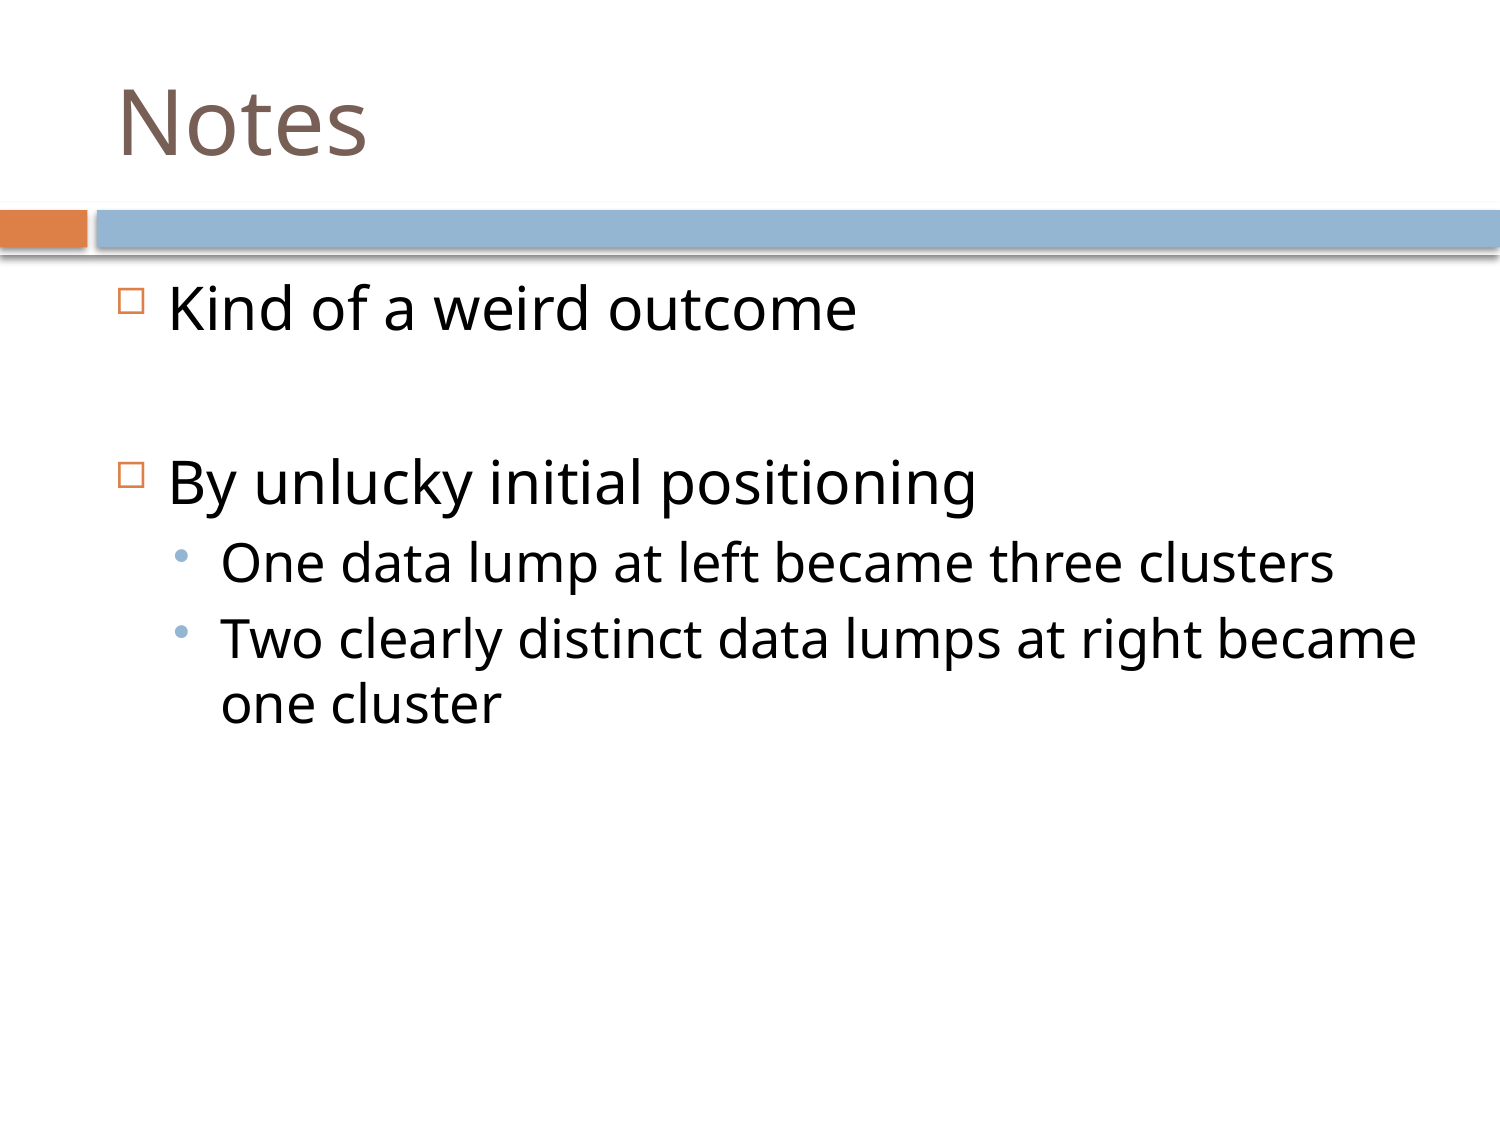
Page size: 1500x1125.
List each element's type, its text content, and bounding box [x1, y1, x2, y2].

title Notes [100, 37, 1438, 200]
list Kind of a weird outcome By unlucky initial positioning One data lump at left became three clusters Two clearly distinct data lumps at right became one cluster [100, 262, 1438, 1000]
